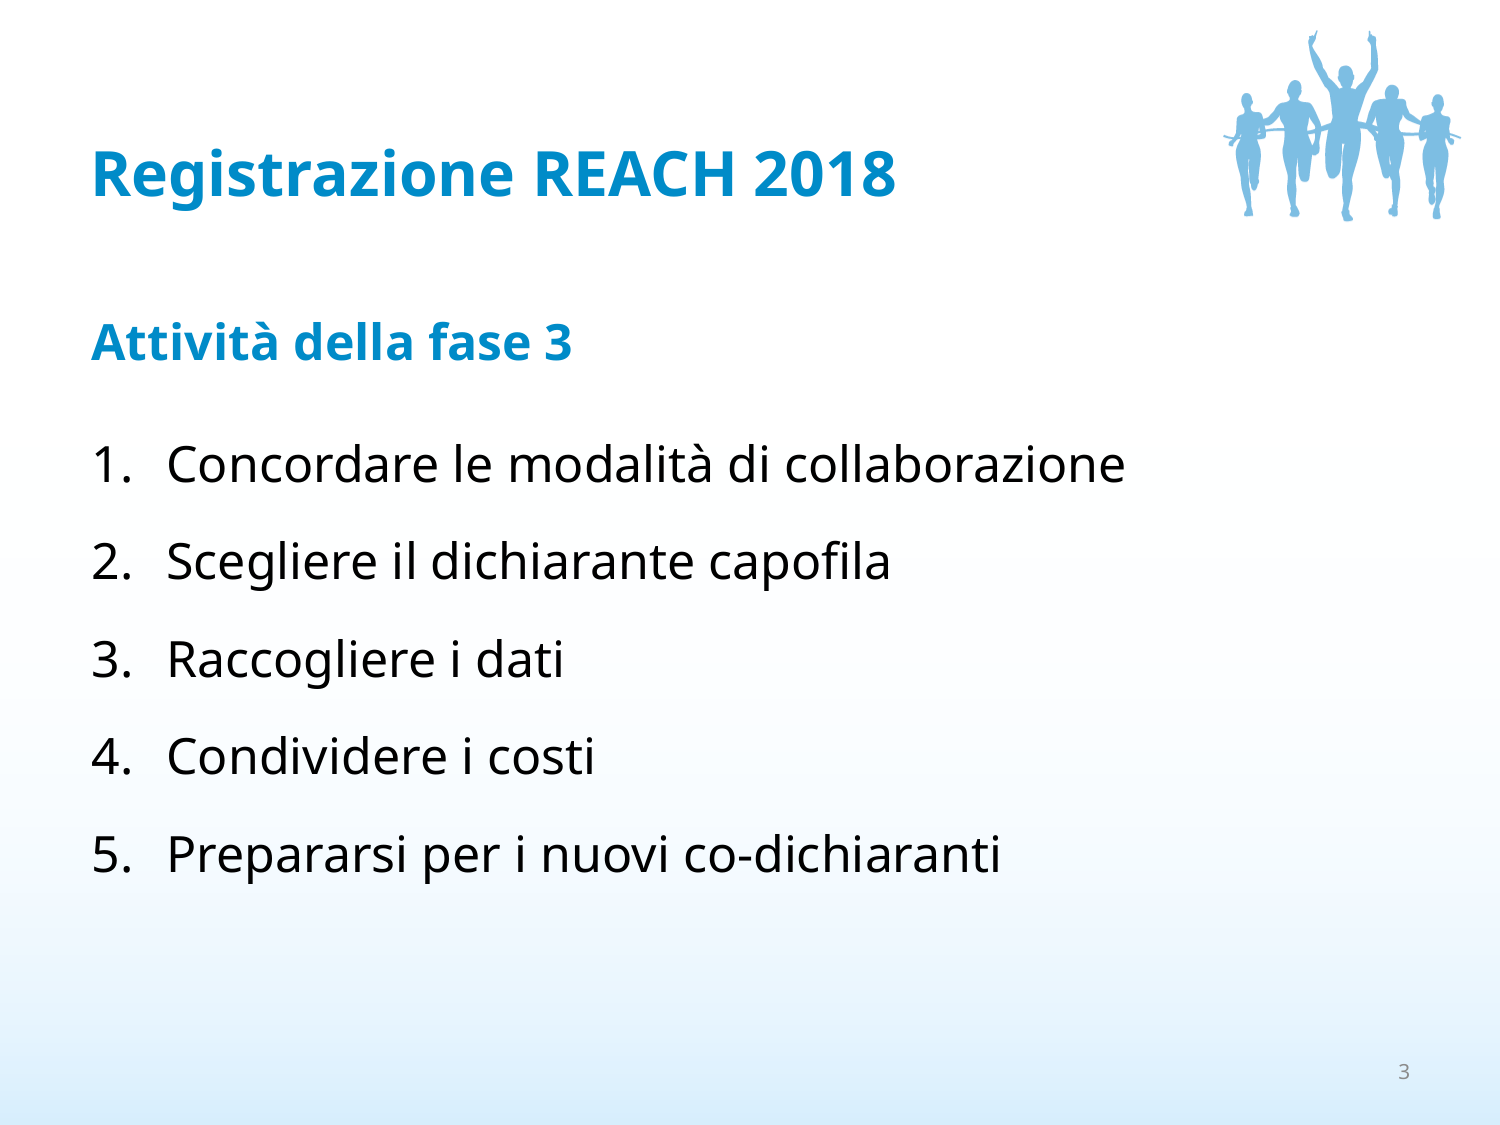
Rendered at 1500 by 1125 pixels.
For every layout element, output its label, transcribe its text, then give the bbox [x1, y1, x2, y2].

text_box Attività della fase 3 Concordare le modalità di collaborazione Scegliere il dichiarante capofila Raccogliere i dati Condividere i costi Prepararsi per i nuovi co-dichiaranti [76, 302, 1400, 953]
slide_number 3 [1074, 1042, 1425, 1103]
picture [0, 0, 1500, 1125]
title Registrazione REACH 2018 [75, 78, 1425, 266]
